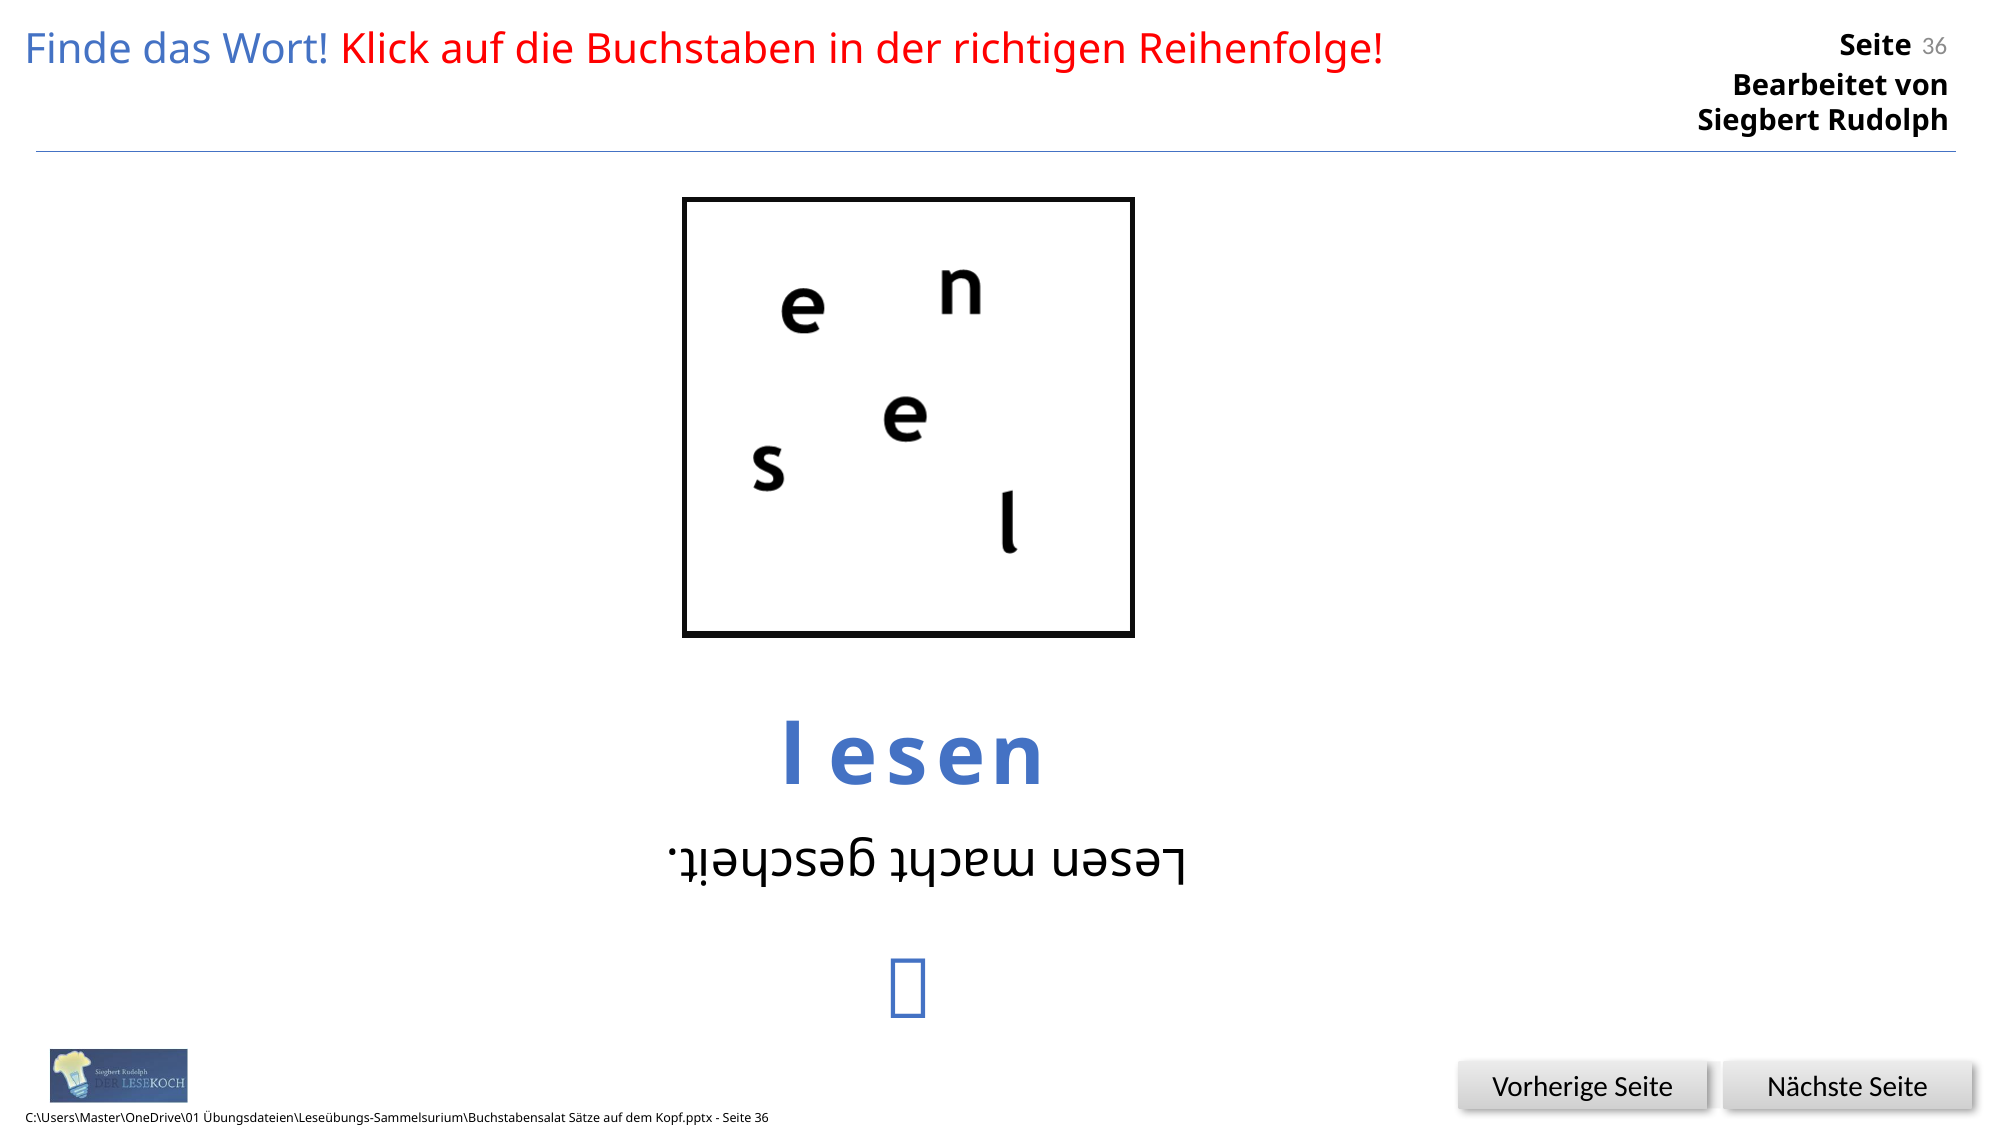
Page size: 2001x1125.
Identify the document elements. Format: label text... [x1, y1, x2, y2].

picture [682, 197, 1135, 638]
text_box Finde das Wort! Klick auf die Buchstaben in der richtigen Reihenfolge! [9, 14, 1400, 80]
text_box l [765, 693, 828, 809]
text_box C:\Users\Master\OneDrive\01 Übungsdateien\Leseübungs-Sammelsurium\Buchstabensalat Sätze auf dem Kopf.pptx - Seite 36 [10, 1102, 784, 1125]
text_box n [984, 693, 1037, 809]
text_box e [921, 693, 984, 809]
text_box  [868, 927, 931, 1043]
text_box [1458, 1061, 1721, 1109]
slide_number 36 [1612, 14, 1963, 75]
text_box s [871, 693, 921, 809]
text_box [1723, 1061, 1972, 1109]
text_box Seite Bearbeitet von Siegbert Rudolph [1682, 18, 1965, 144]
text_box e [828, 693, 871, 809]
picture [48, 1048, 188, 1103]
text_box Lesen macht gescheit. [651, 831, 1204, 907]
